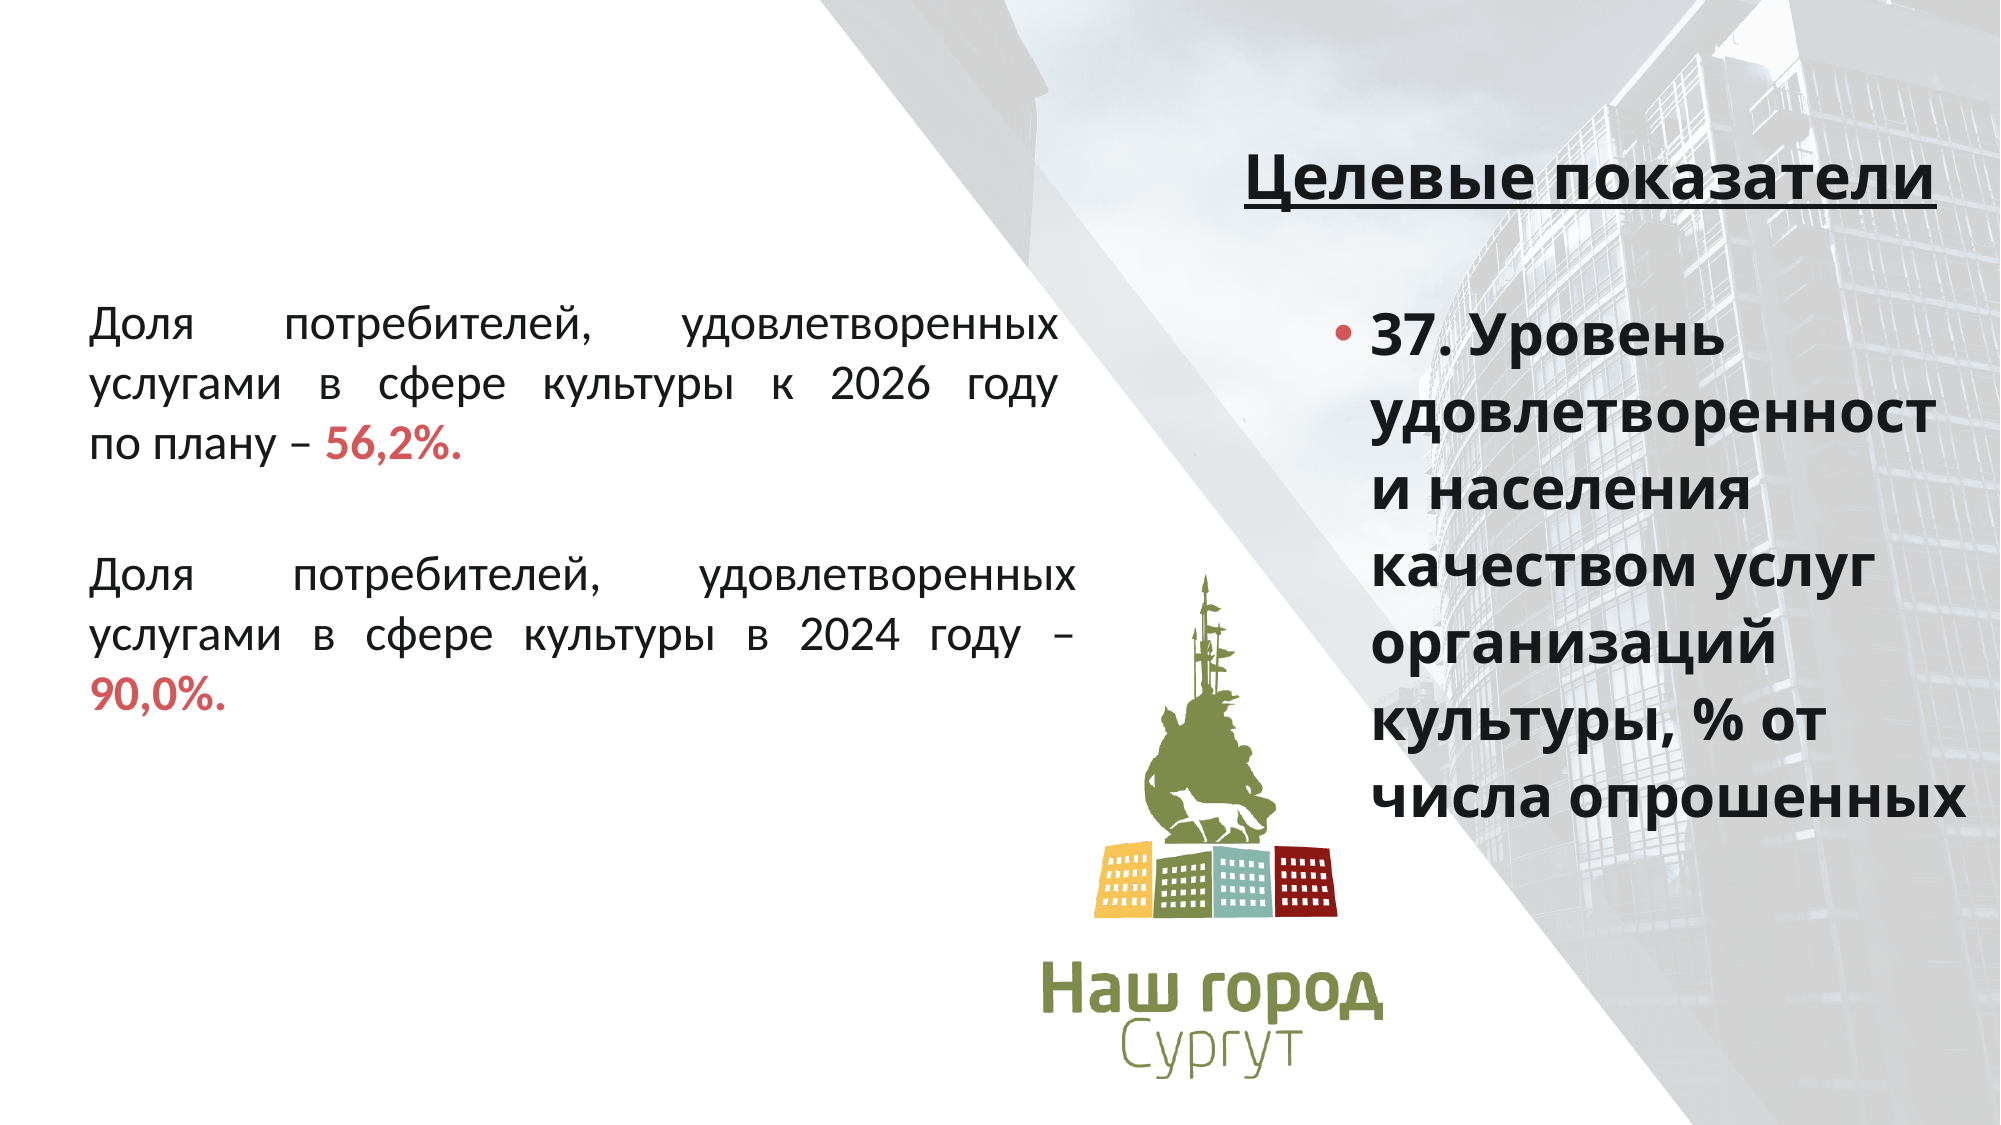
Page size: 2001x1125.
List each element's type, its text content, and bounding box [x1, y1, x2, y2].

title Целевые показатели [1165, 101, 2000, 221]
text_box [739, 0, 2000, 1125]
picture [1043, 574, 1383, 1079]
text_box Доля потребителей, удовлетворенных услугами в сфере культуры в 2024 году – 90,0%. [73, 532, 1092, 728]
text_box Доля потребителей, удовлетворенных услугами в сфере культуры к 2026 году по плану – 56,2%. [73, 281, 1074, 477]
subtitle 37. Уровень удовлетворенности населения качеством услуг организаций культуры, % от числа опрошенных [1318, 282, 1992, 610]
